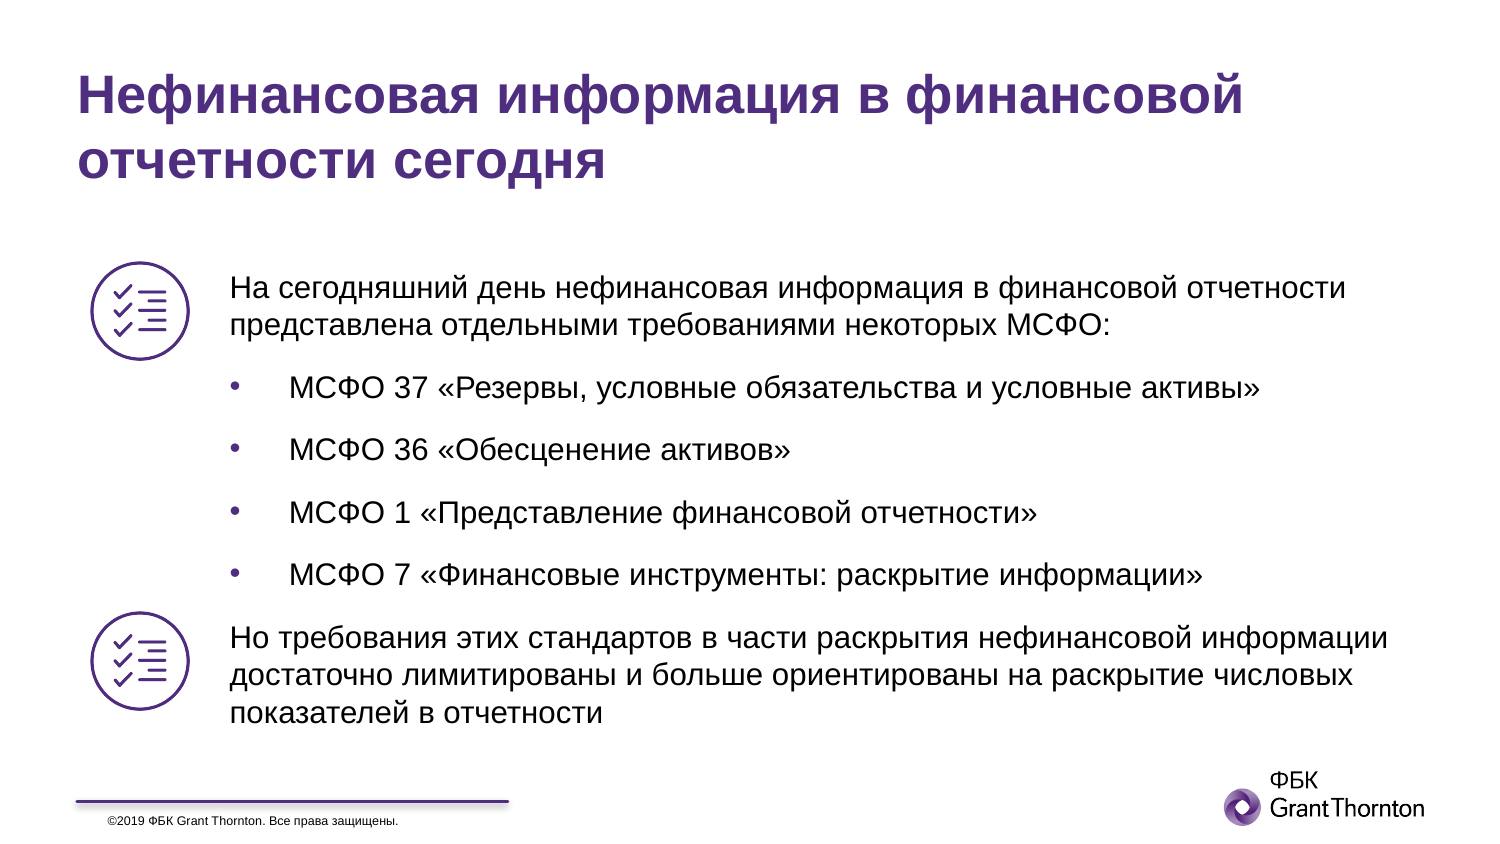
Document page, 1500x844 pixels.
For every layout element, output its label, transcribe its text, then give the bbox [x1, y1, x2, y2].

title Нефинансовая информация в финансовой отчетности сегодня [77, 58, 1424, 198]
picture [86, 606, 194, 715]
picture [1223, 771, 1424, 826]
list На сегодняшний день нефинансовая информация в финансовой отчетности представлена отдельными требованиями некоторых МСФО: МСФО 37 «Резервы, условные обязательства и условные активы» МСФО 36 «Обесценение активов» МСФО 1 «Представление финансовой отчетности» МСФО 7 «Финансовые инструменты: раскрытие информации» Но требования этих стандартов в части раскрытия нефинансовой информации достаточно лимитированы и больше ориентированы на раскрытие числовых показателей в отчетности [229, 267, 1438, 742]
picture [86, 257, 194, 365]
